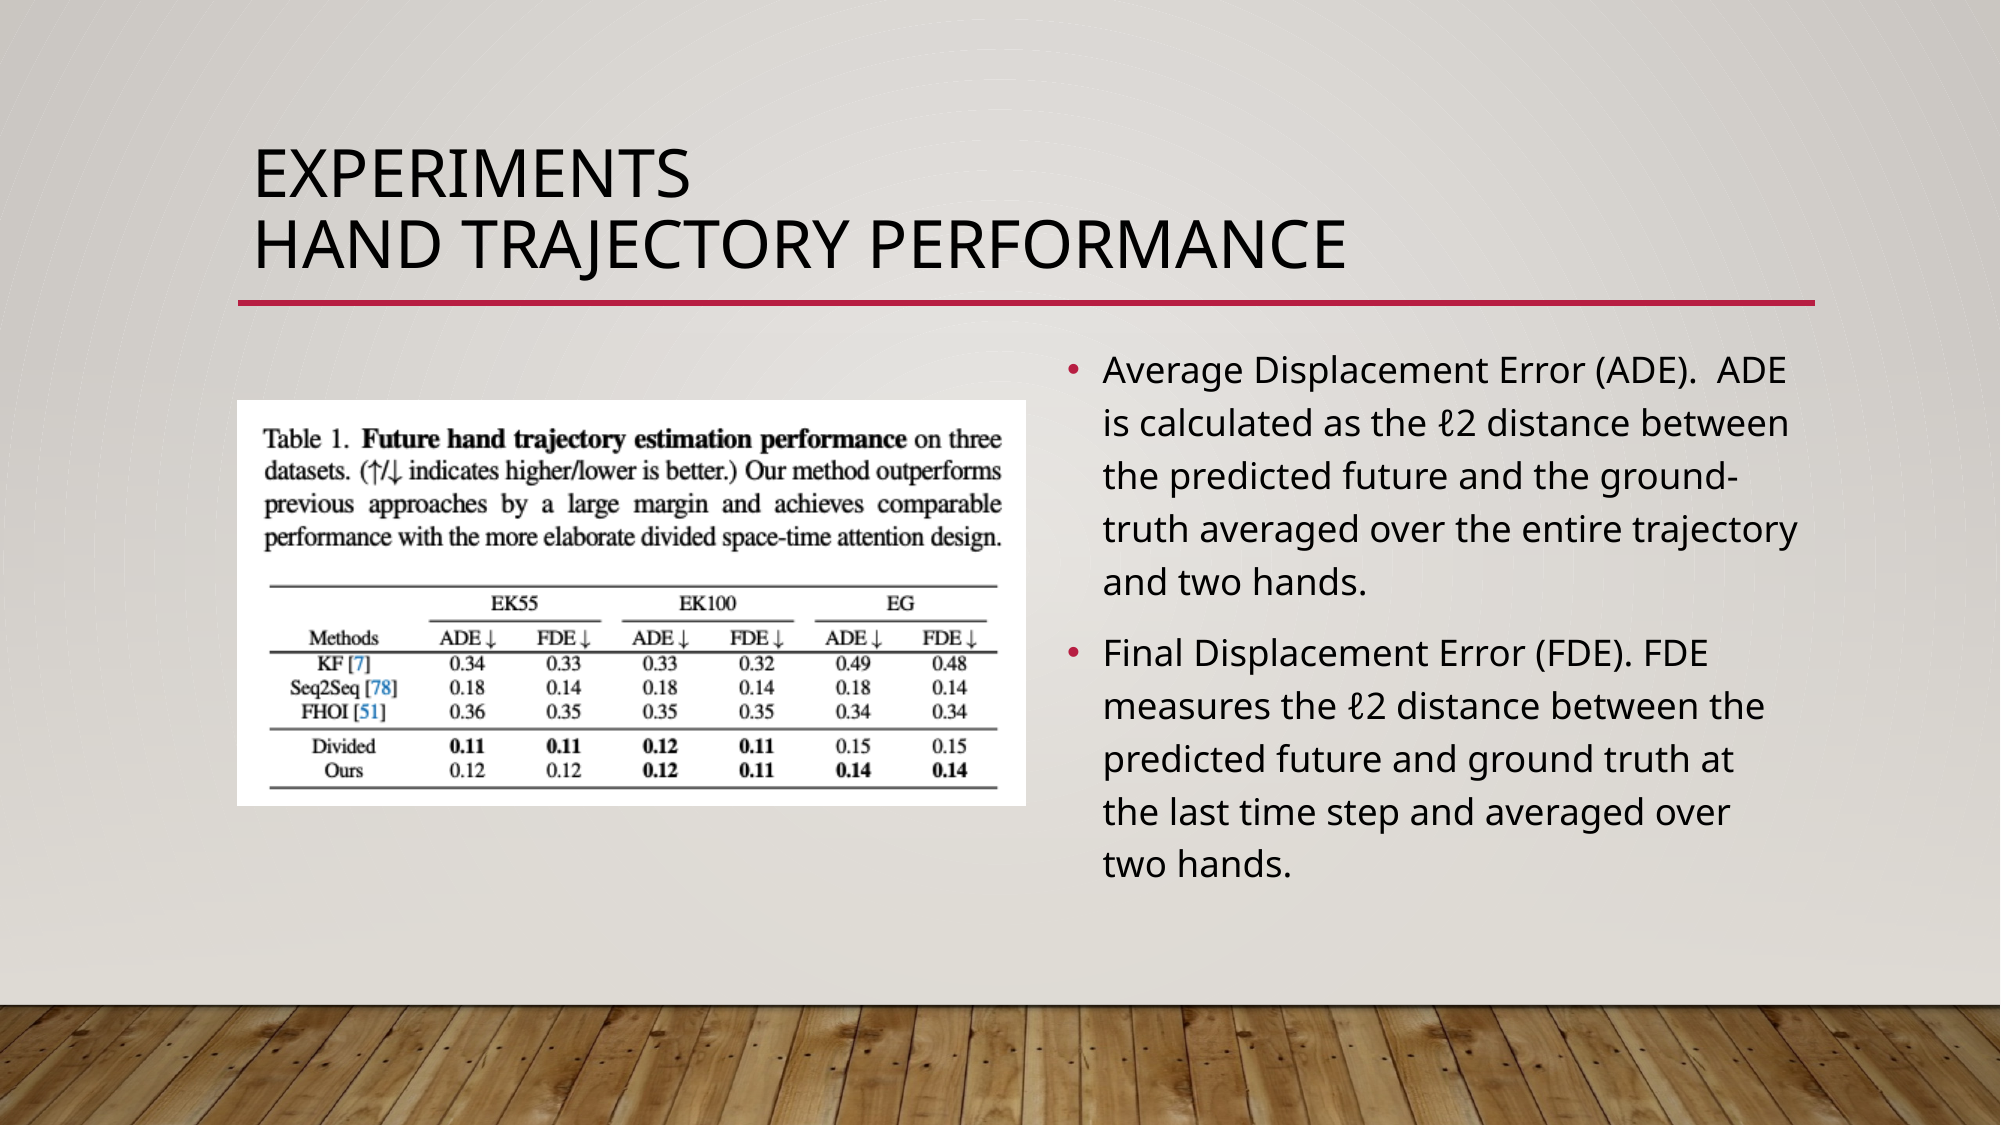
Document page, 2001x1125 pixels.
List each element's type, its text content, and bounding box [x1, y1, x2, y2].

picture [0, 1005, 2000, 1125]
title Experiments Hand Trajectory Performance [237, 132, 1814, 306]
list Average Displacement Error (ADE). ADE is calculated as the ℓ2 distance between the predicted future and the ground-truth averaged over the entire trajectory and two hands. Final Displacement Error (FDE). FDE measures the ℓ2 distance between the predicted future and ground truth at the last time step and averaged over two hands. [1052, 330, 1815, 896]
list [237, 400, 1026, 806]
